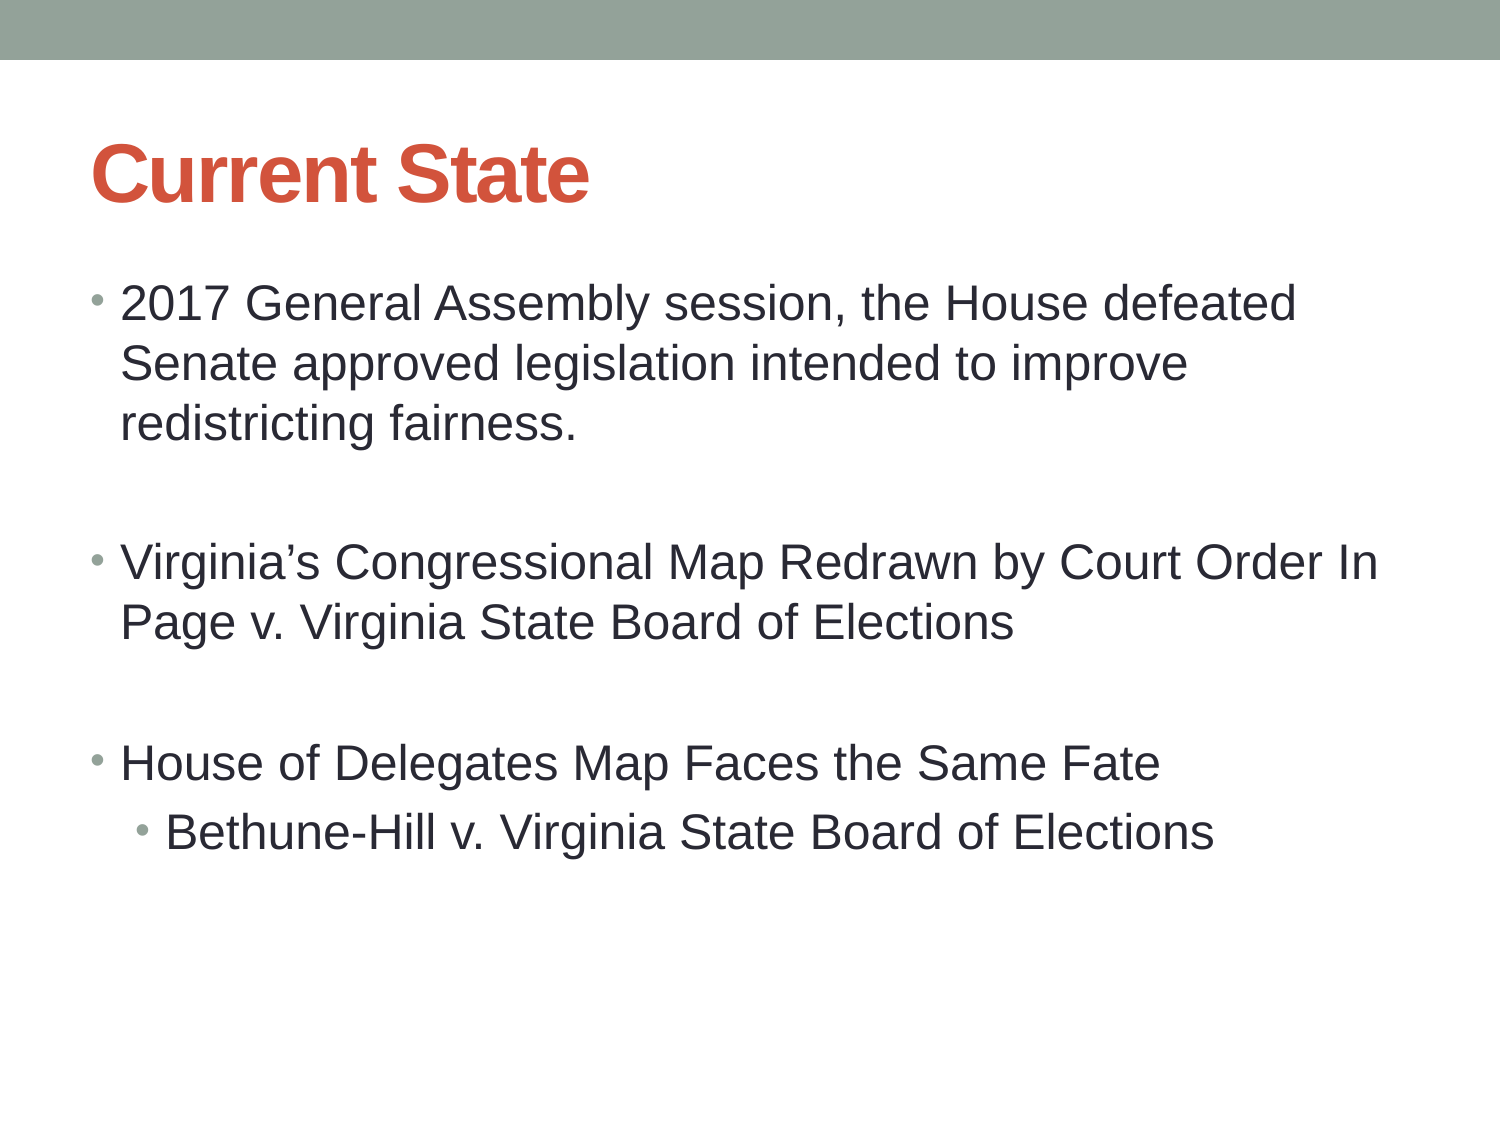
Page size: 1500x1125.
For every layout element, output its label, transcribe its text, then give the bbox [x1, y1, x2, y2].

list 2017 General Assembly session, the House defeated Senate approved legislation intended to improve redistricting fairness. Virginia’s Congressional Map Redrawn by Court Order In Page v. Virginia State Board of Elections House of Delegates Map Faces the Same Fate Bethune-Hill v. Virginia State Board of Elections [75, 262, 1425, 1063]
title Current State [75, 87, 1425, 250]
